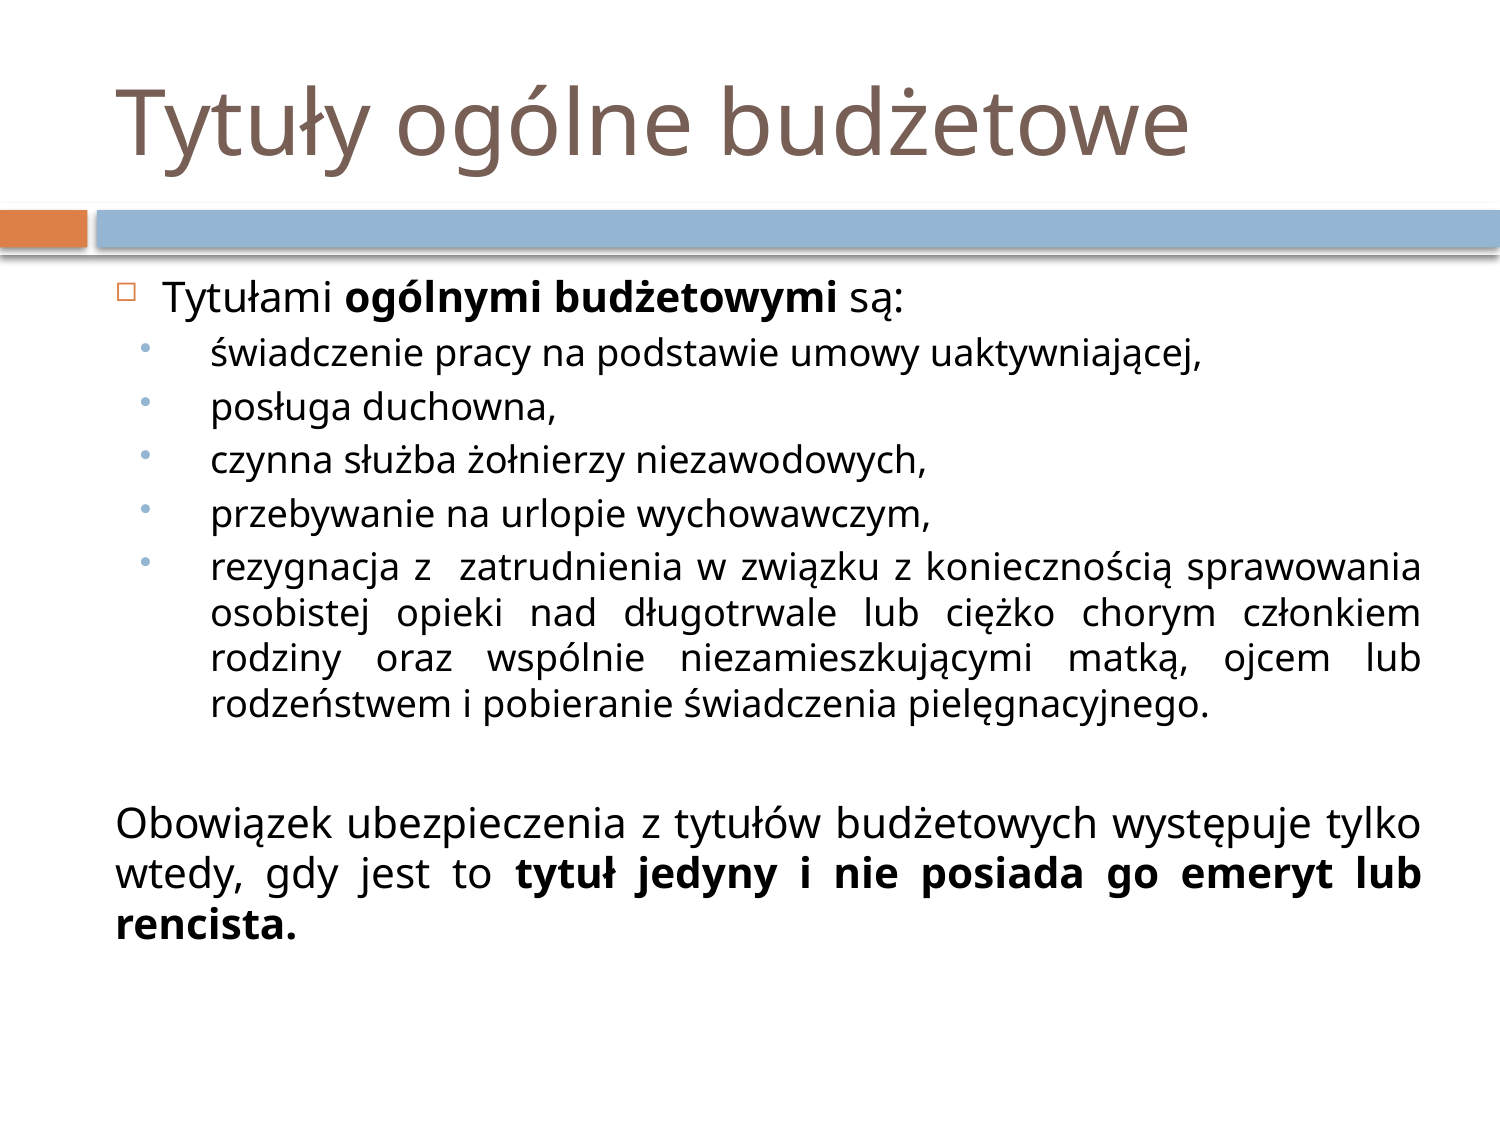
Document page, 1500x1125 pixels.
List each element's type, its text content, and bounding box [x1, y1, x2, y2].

list Tytułami ogólnymi budżetowymi są: świadczenie pracy na podstawie umowy uaktywniającej, posługa duchowna, czynna służba żołnierzy niezawodowych, przebywanie na urlopie wychowawczym, rezygnacja z zatrudnienia w związku z koniecznością sprawowania osobistej opieki nad długotrwale lub ciężko chorym członkiem rodziny oraz wspólnie niezamieszkującymi matką, ojcem lub rodzeństwem i pobieranie świadczenia pielęgnacyjnego. Obowiązek ubezpieczenia z tytułów budżetowych występuje tylko wtedy, gdy jest to tytuł jedyny i nie posiada go emeryt lub rencista. [100, 262, 1438, 1000]
title Tytuły ogólne budżetowe [100, 37, 1438, 200]
